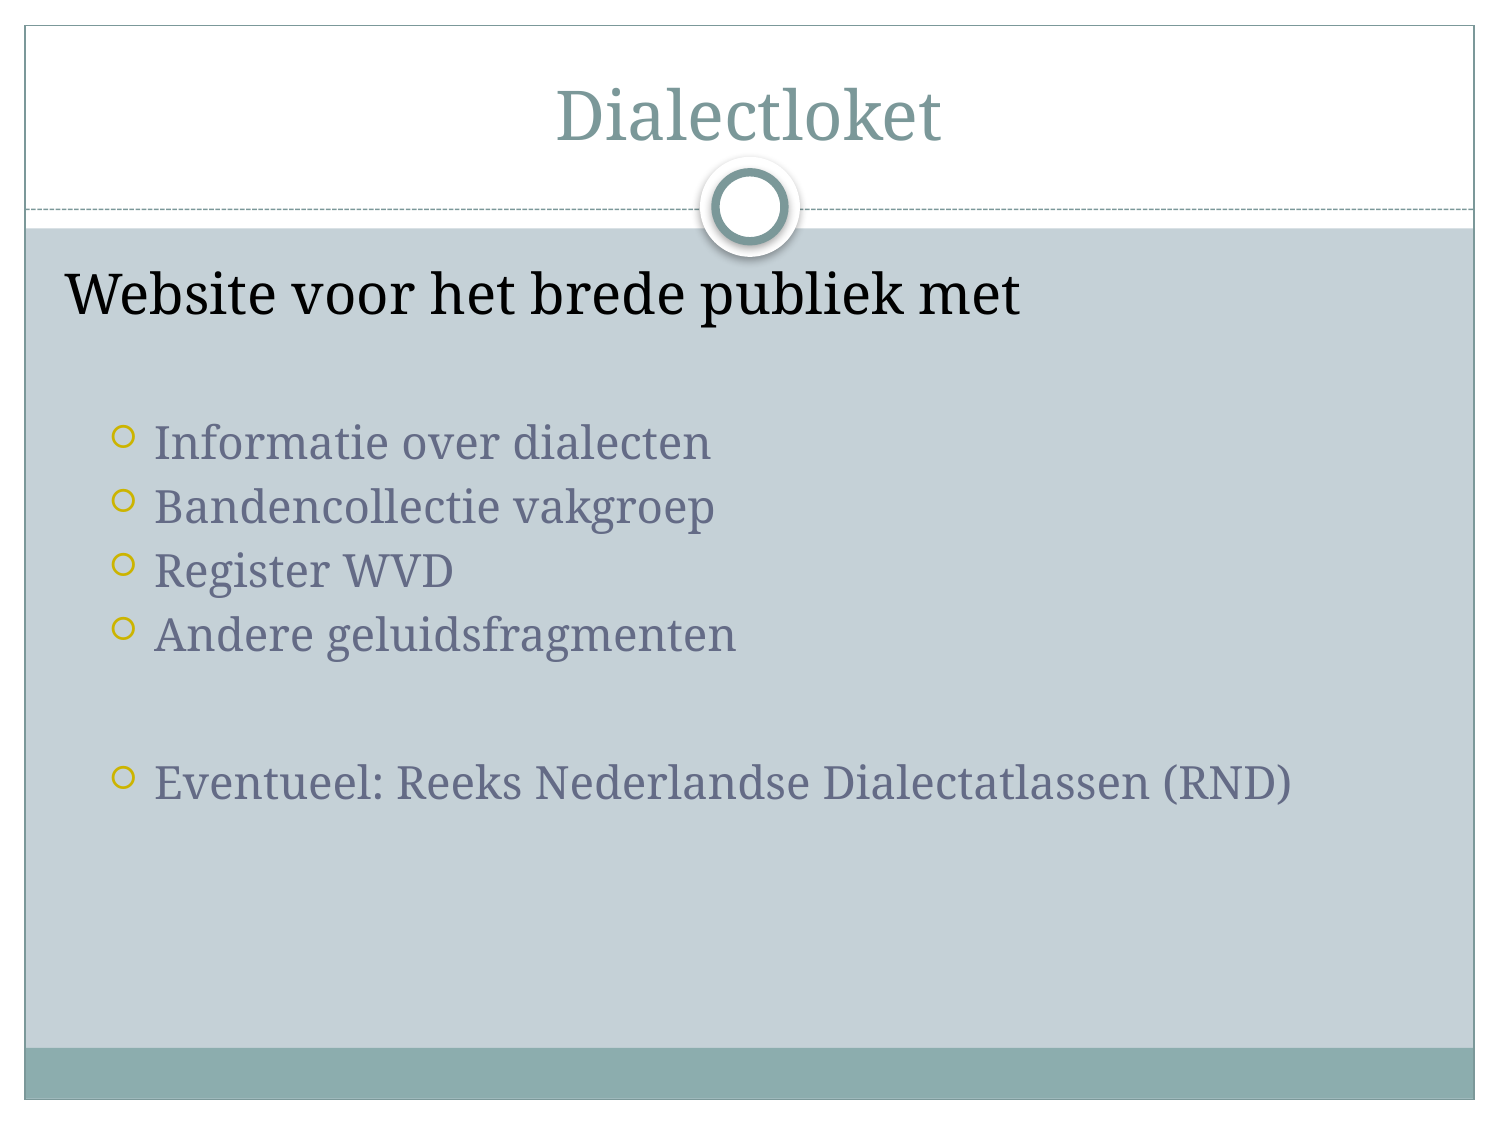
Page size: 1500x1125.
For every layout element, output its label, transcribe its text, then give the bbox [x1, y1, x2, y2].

title Dialectloket [49, 37, 1450, 162]
list Website voor het brede publiek met Informatie over dialecten Bandencollectie vakgroep Register WVD Andere geluidsfragmenten Eventueel: Reeks Nederlandse Dialectatlassen (RND) [49, 250, 1445, 1001]
